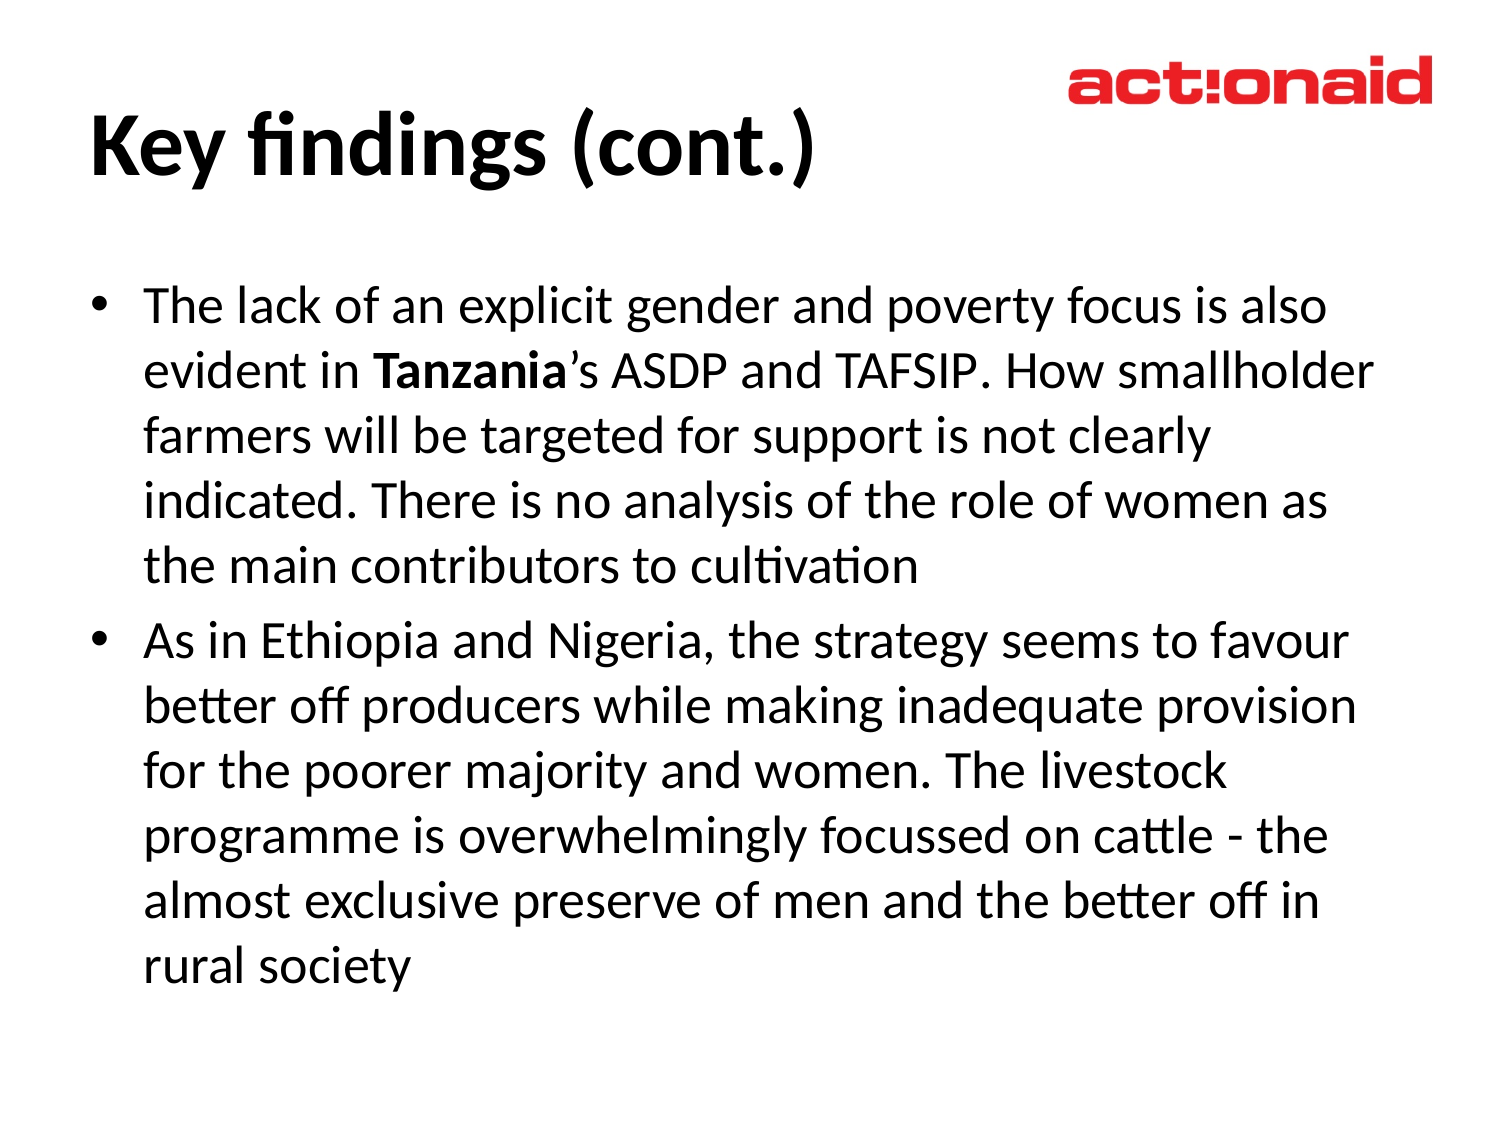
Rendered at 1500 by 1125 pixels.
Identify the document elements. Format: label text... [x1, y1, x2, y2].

picture [1050, 37, 1450, 122]
list The lack of an explicit gender and poverty focus is also evident in Tanzania’s ASDP and TAFSIP. How smallholder farmers will be targeted for support is not clearly indicated. There is no analysis of the role of women as the main contributors to cultivation As in Ethiopia and Nigeria, the strategy seems to favour better off producers while making inadequate provision for the poorer majority and women. The livestock programme is overwhelmingly focussed on cattle - the almost exclusive preserve of men and the better off in rural society [75, 262, 1425, 1005]
title Key findings (cont.) [75, 45, 1425, 233]
